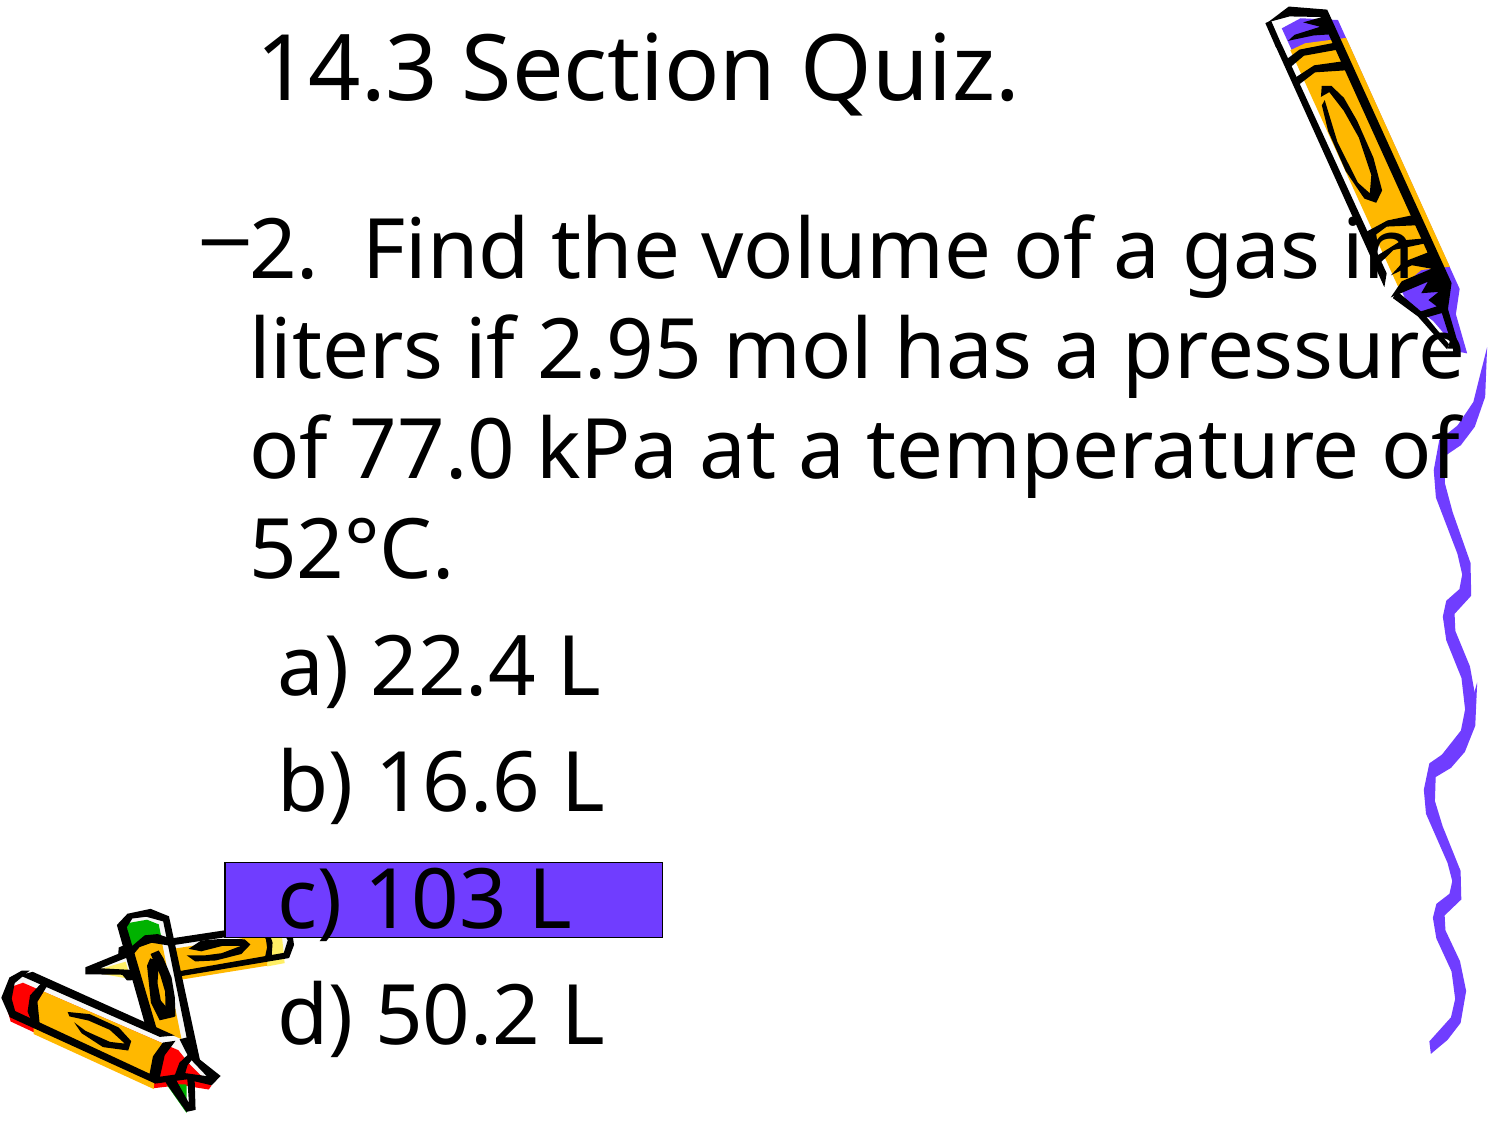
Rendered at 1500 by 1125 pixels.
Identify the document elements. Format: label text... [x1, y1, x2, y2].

text_box [224, 862, 663, 938]
title 14.3 Section Quiz. [37, 24, 1240, 127]
list 2. Find the volume of a gas in liters if 2.95 mol has a pressure of 77.0 kPa at a temperature of 52°C. a) 22.4 L b) 16.6 L c) 103 L d) 50.2 L [112, 187, 1500, 788]
